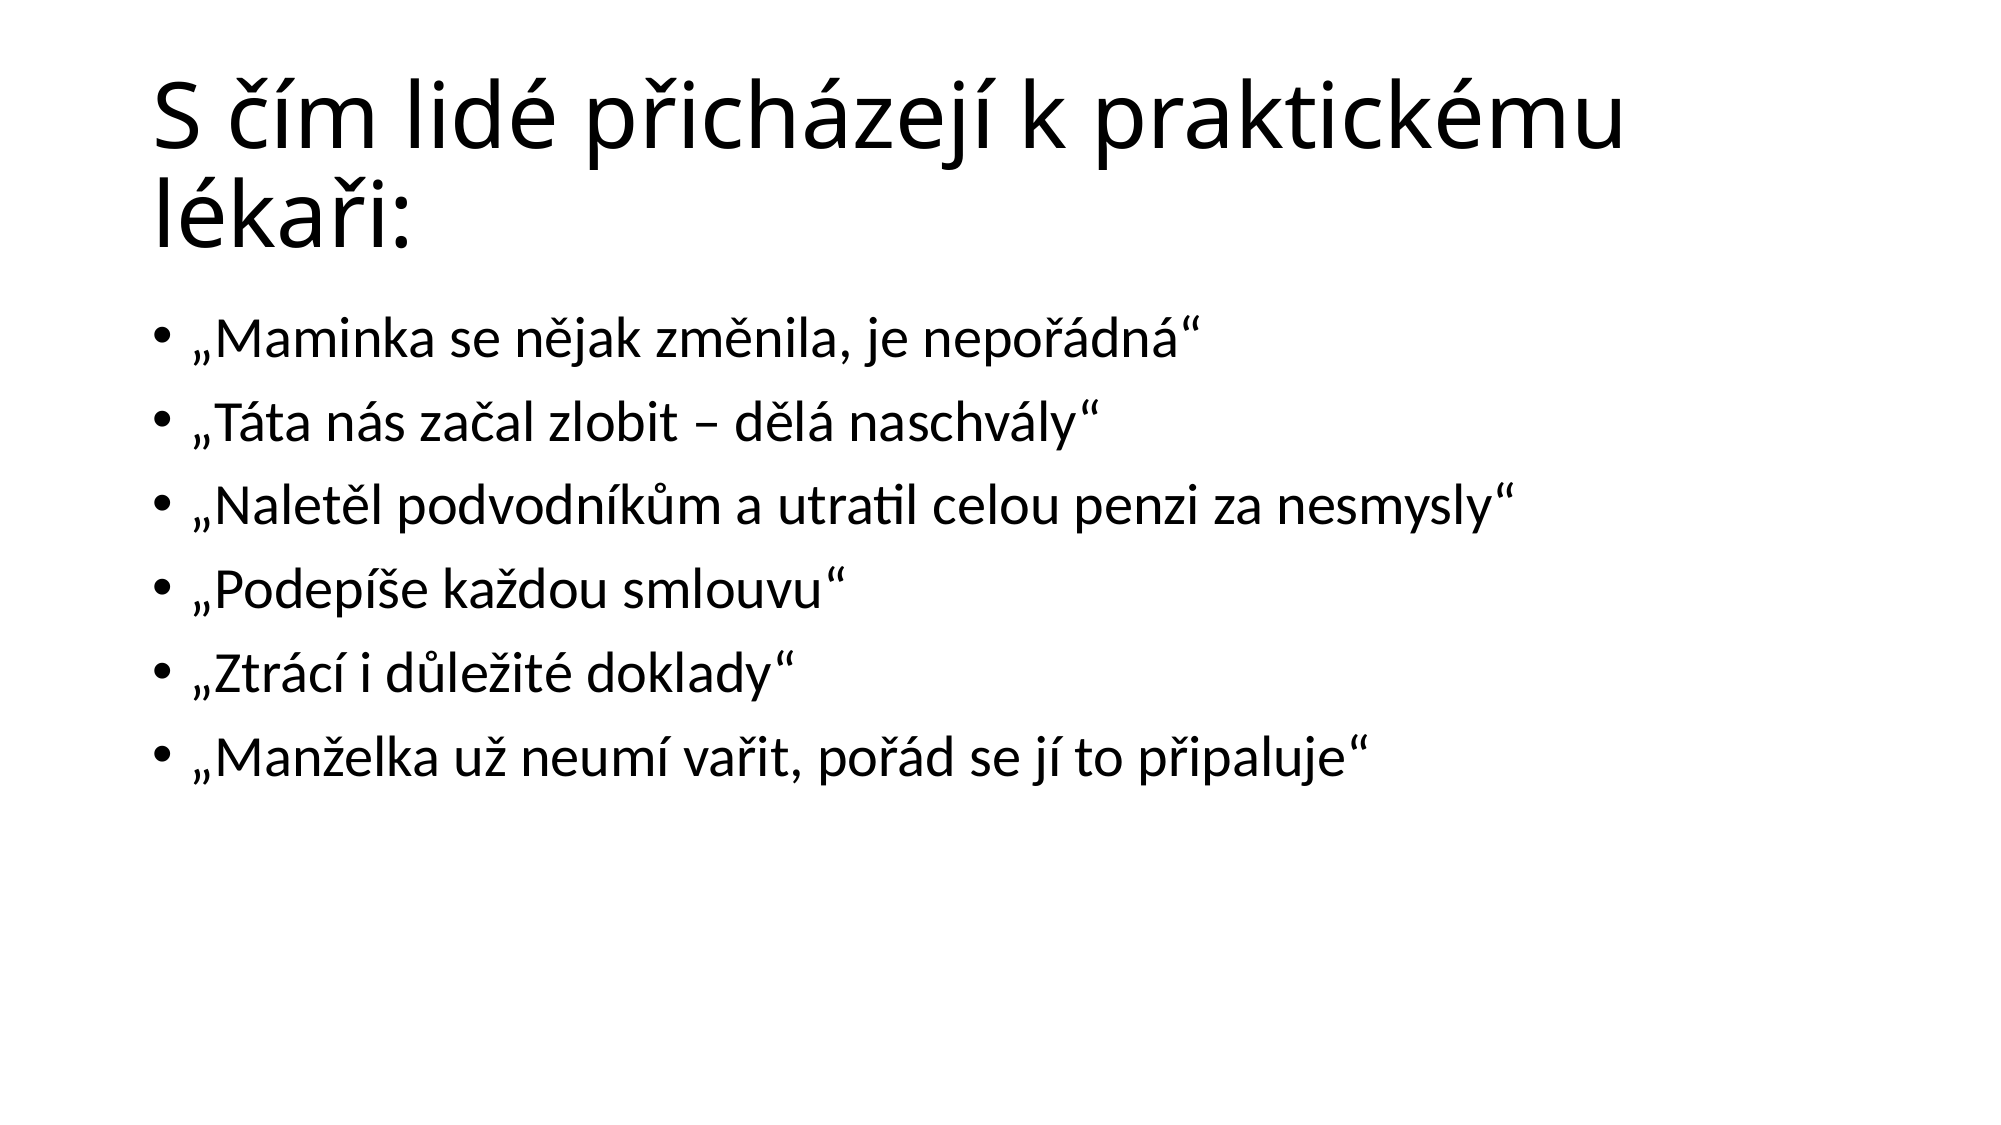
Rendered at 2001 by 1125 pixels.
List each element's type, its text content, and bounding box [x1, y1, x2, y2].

list „Maminka se nějak změnila, je nepořádná“ „Táta nás začal zlobit – dělá naschvály“ „Naletěl podvodníkům a utratil celou penzi za nesmysly“ „Podepíše každou smlouvu“ „Ztrácí i důležité doklady“ „Manželka už neumí vařit, pořád se jí to připaluje“ [137, 299, 1863, 1014]
title S čím lidé přicházejí k praktickému lékaři: [137, 59, 1863, 278]
